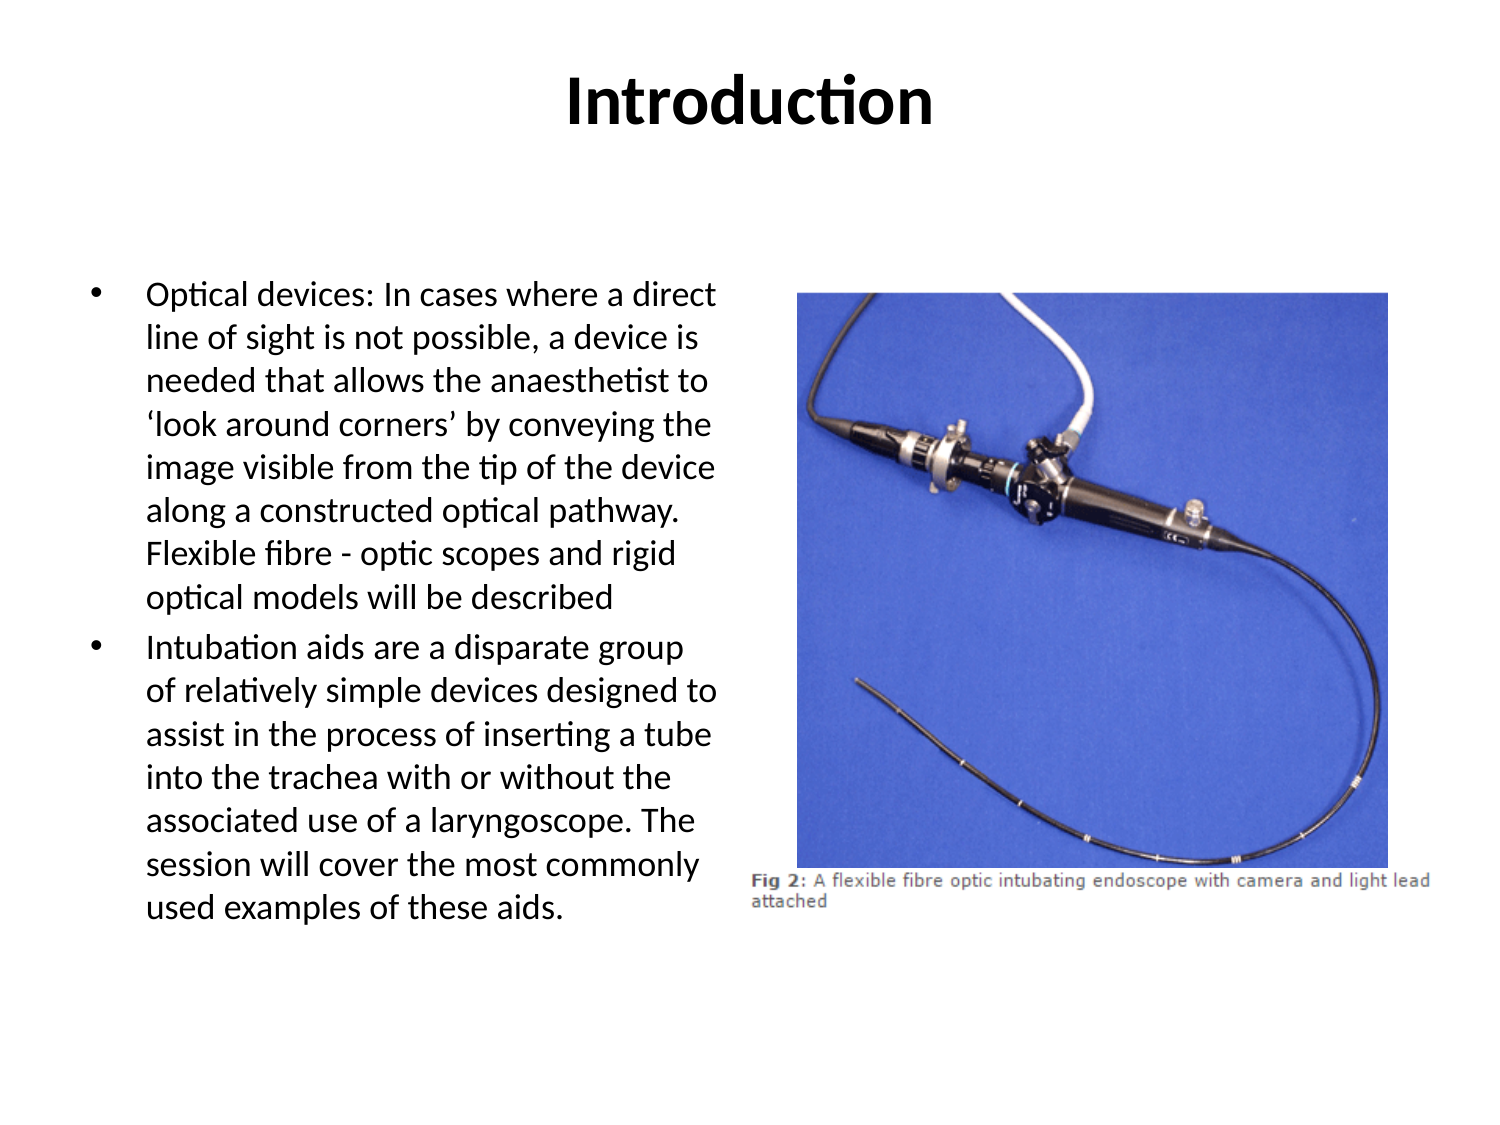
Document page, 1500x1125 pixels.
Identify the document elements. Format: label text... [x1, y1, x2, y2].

list Optical devices: In cases where a direct line of sight is not possible, a device is needed that allows the anaesthetist to ‘look around corners’ by conveying the image visible from the tip of the device along a constructed optical pathway. Flexible fibre - optic scopes and rigid optical models will be described Intubation aids are a disparate group of relatively simple devices designed to assist in the process of inserting a tube into the trachea with or without the associated use of a laryngoscope. The session will cover the most commonly used examples of these aids. [75, 262, 738, 1005]
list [796, 290, 1388, 867]
title Introduction [75, 45, 1425, 233]
picture [745, 868, 1434, 915]
